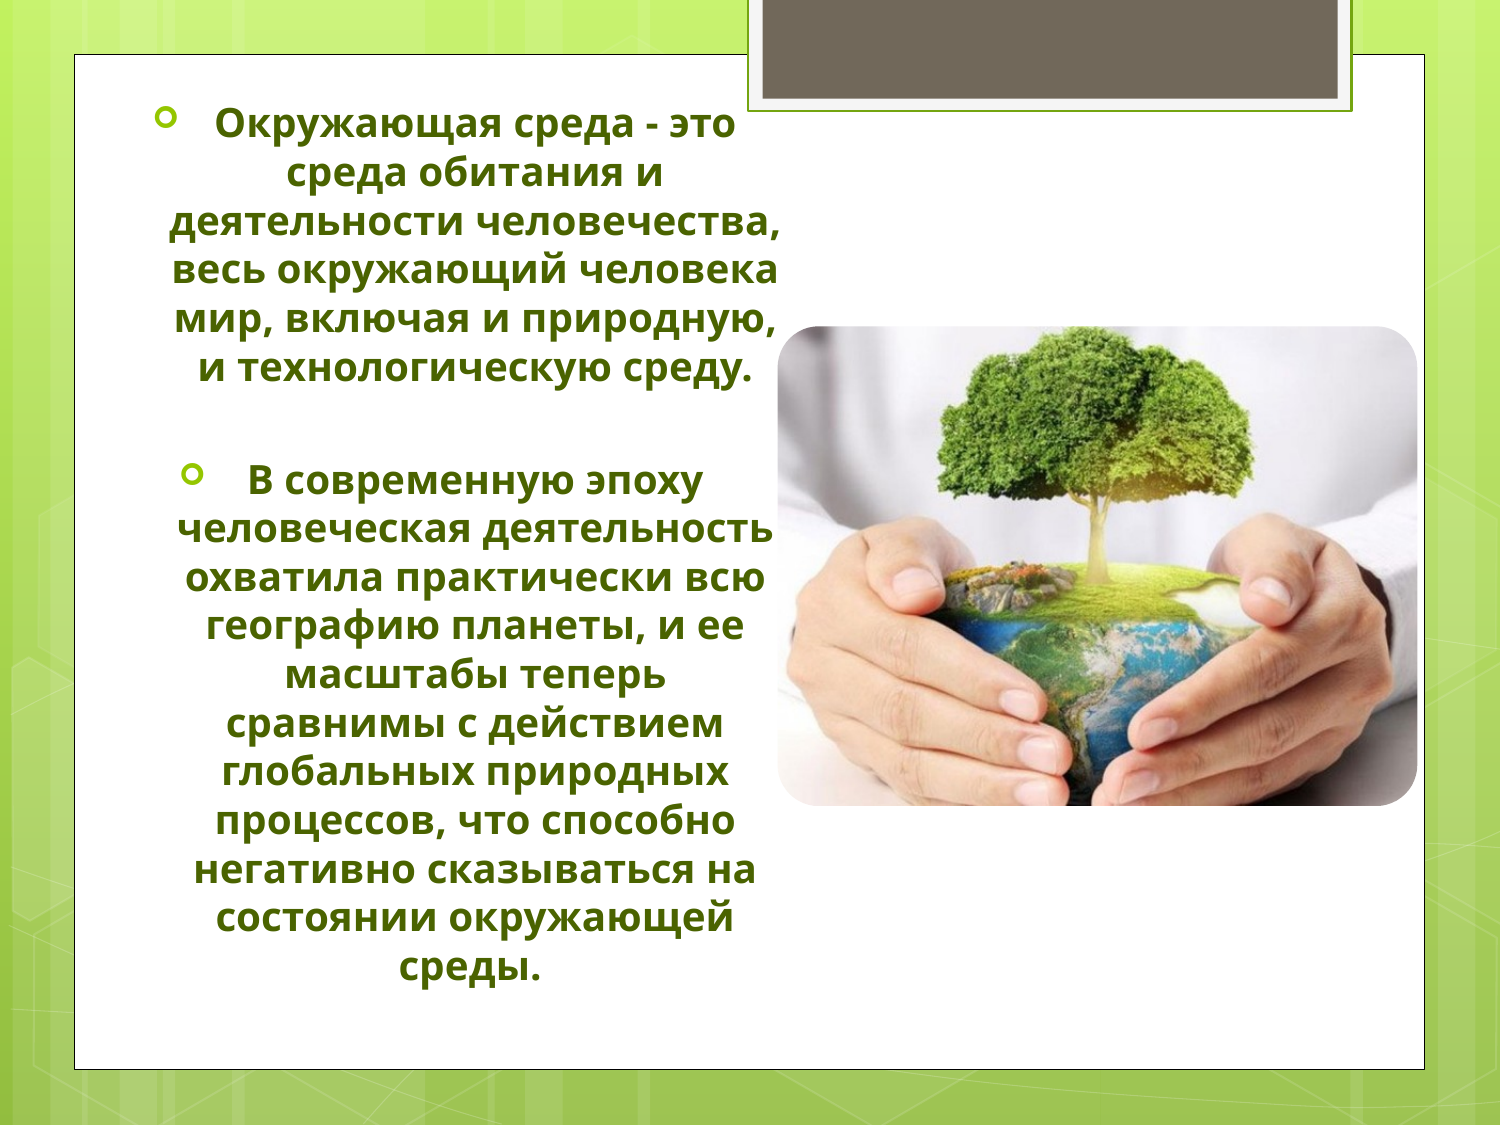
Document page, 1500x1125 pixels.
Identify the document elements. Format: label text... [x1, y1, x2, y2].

picture [777, 326, 1418, 807]
list Окружающая среда - это среда обитания и деятельности человечества, весь окружающий человека мир, включая и природную, и технологическую среду. В современную эпоху человеческая деятельность охватила практически всю географию планеты, и ее масштабы теперь сравнимы с действием глобальных природных процессов, что способно негативно сказываться на состоянии окружающей среды. [100, 90, 798, 1012]
